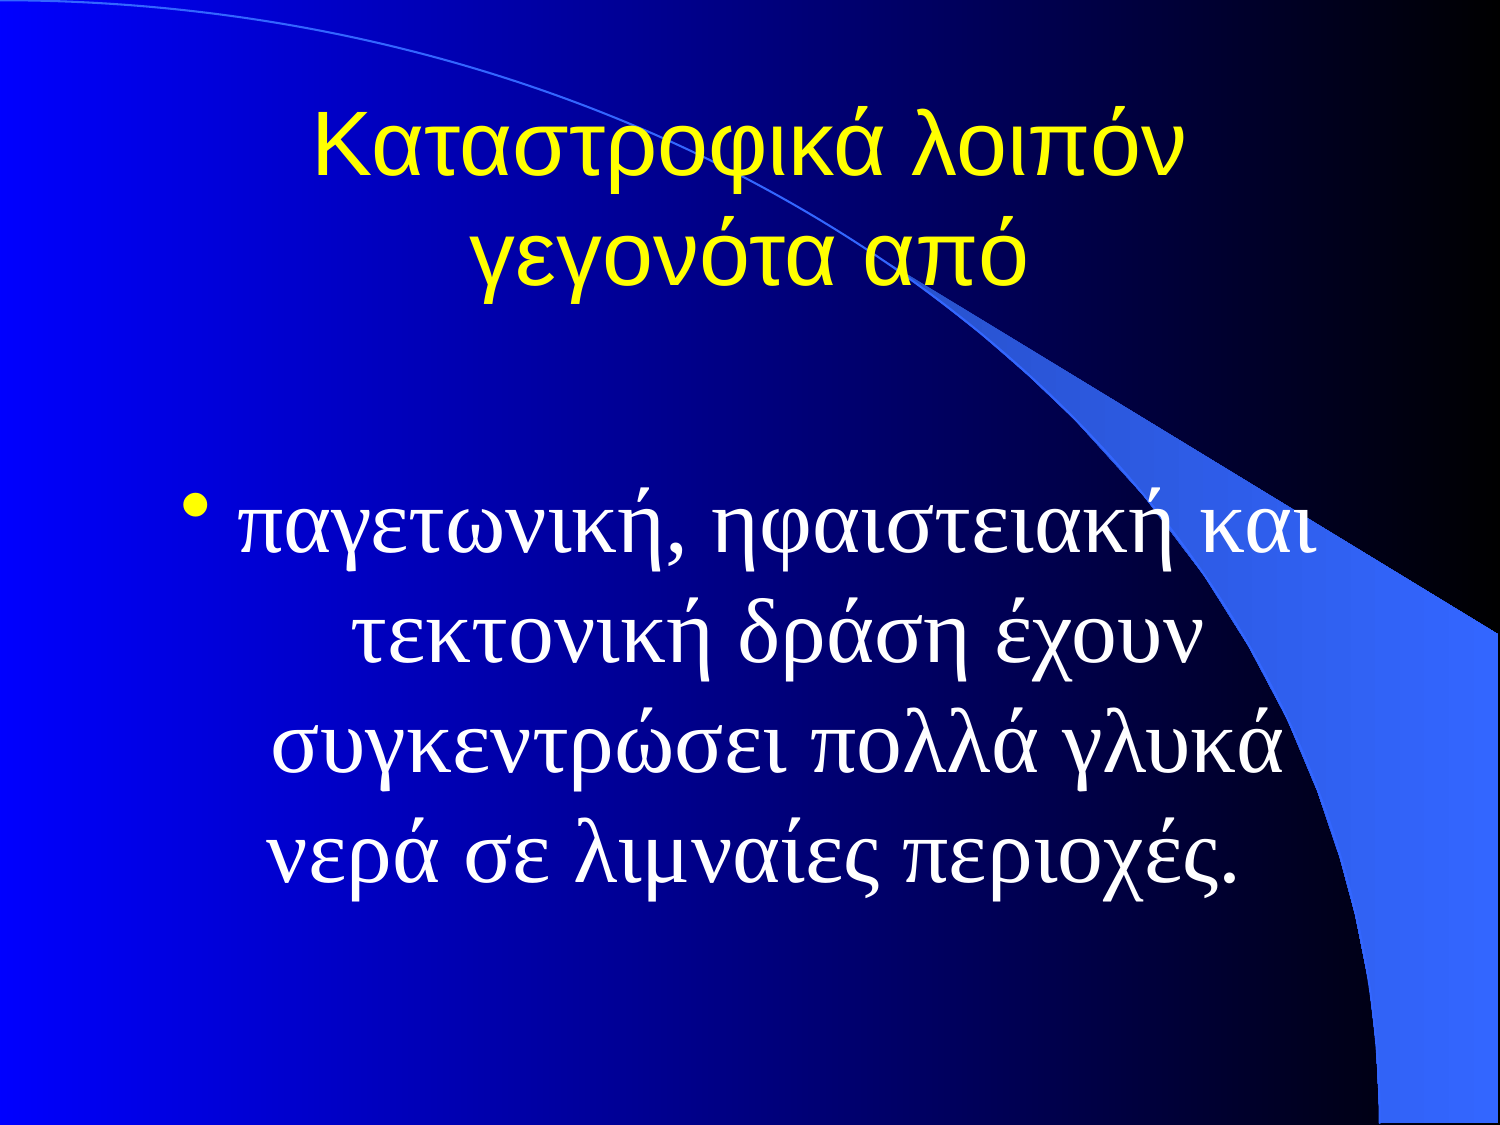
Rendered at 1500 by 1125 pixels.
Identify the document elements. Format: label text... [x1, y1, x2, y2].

title Καταστροφικά λοιπόν γεγονότα από [112, 99, 1388, 288]
list παγετωνική, ηφαιστειακή και τεκτονική δράση έχουν συγκεντρώσει πολλά γλυκά νερά σε λιμναίες περιοχές. [112, 324, 1388, 1000]
